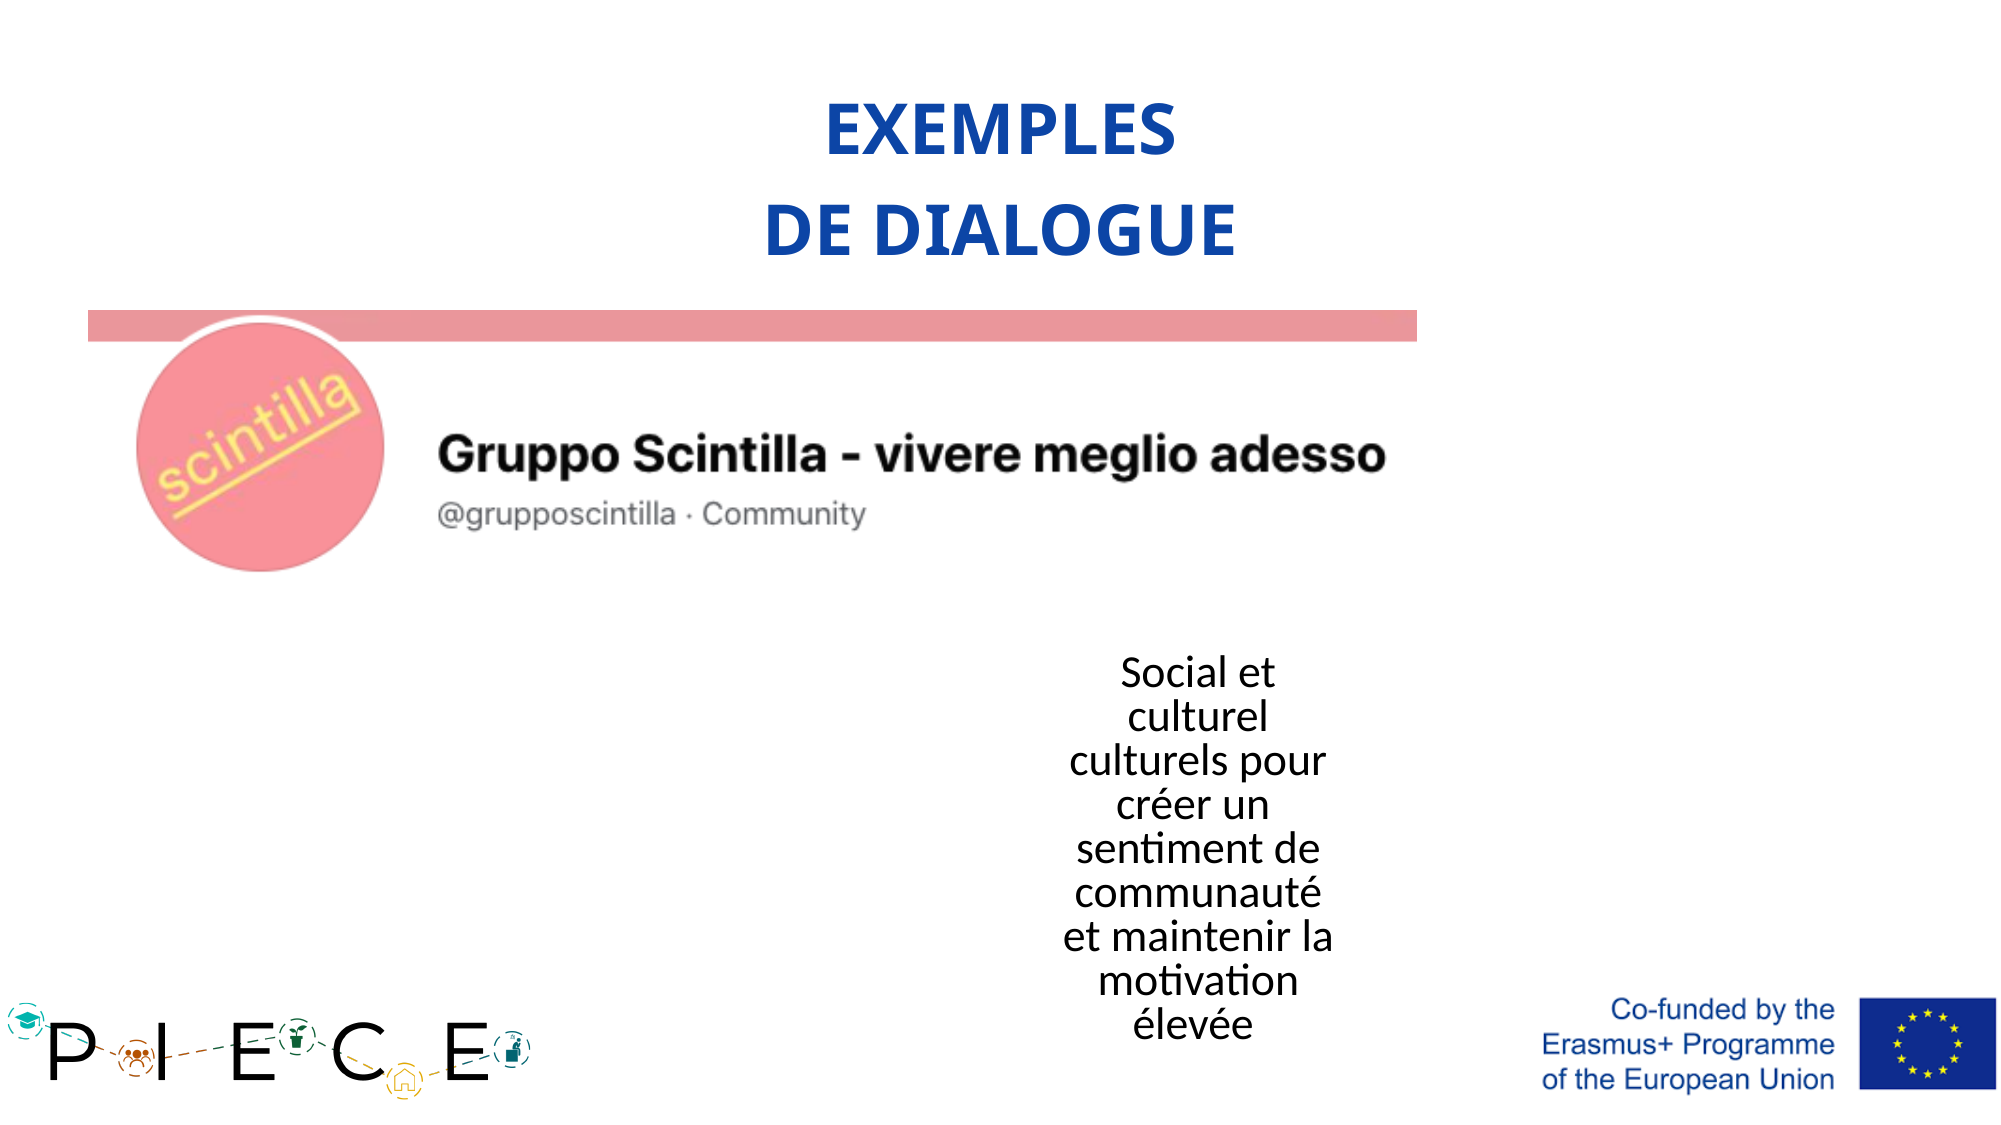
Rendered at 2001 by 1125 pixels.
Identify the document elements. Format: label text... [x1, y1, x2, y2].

list Social et culturel culturels pour créer un sentiment de communauté et maintenir la motivation élevée [534, 645, 1863, 1014]
picture [1532, 988, 2000, 1098]
picture [0, 994, 538, 1103]
picture [88, 310, 1417, 591]
title EXEMPLES DE DIALOGUE [137, 59, 1863, 278]
